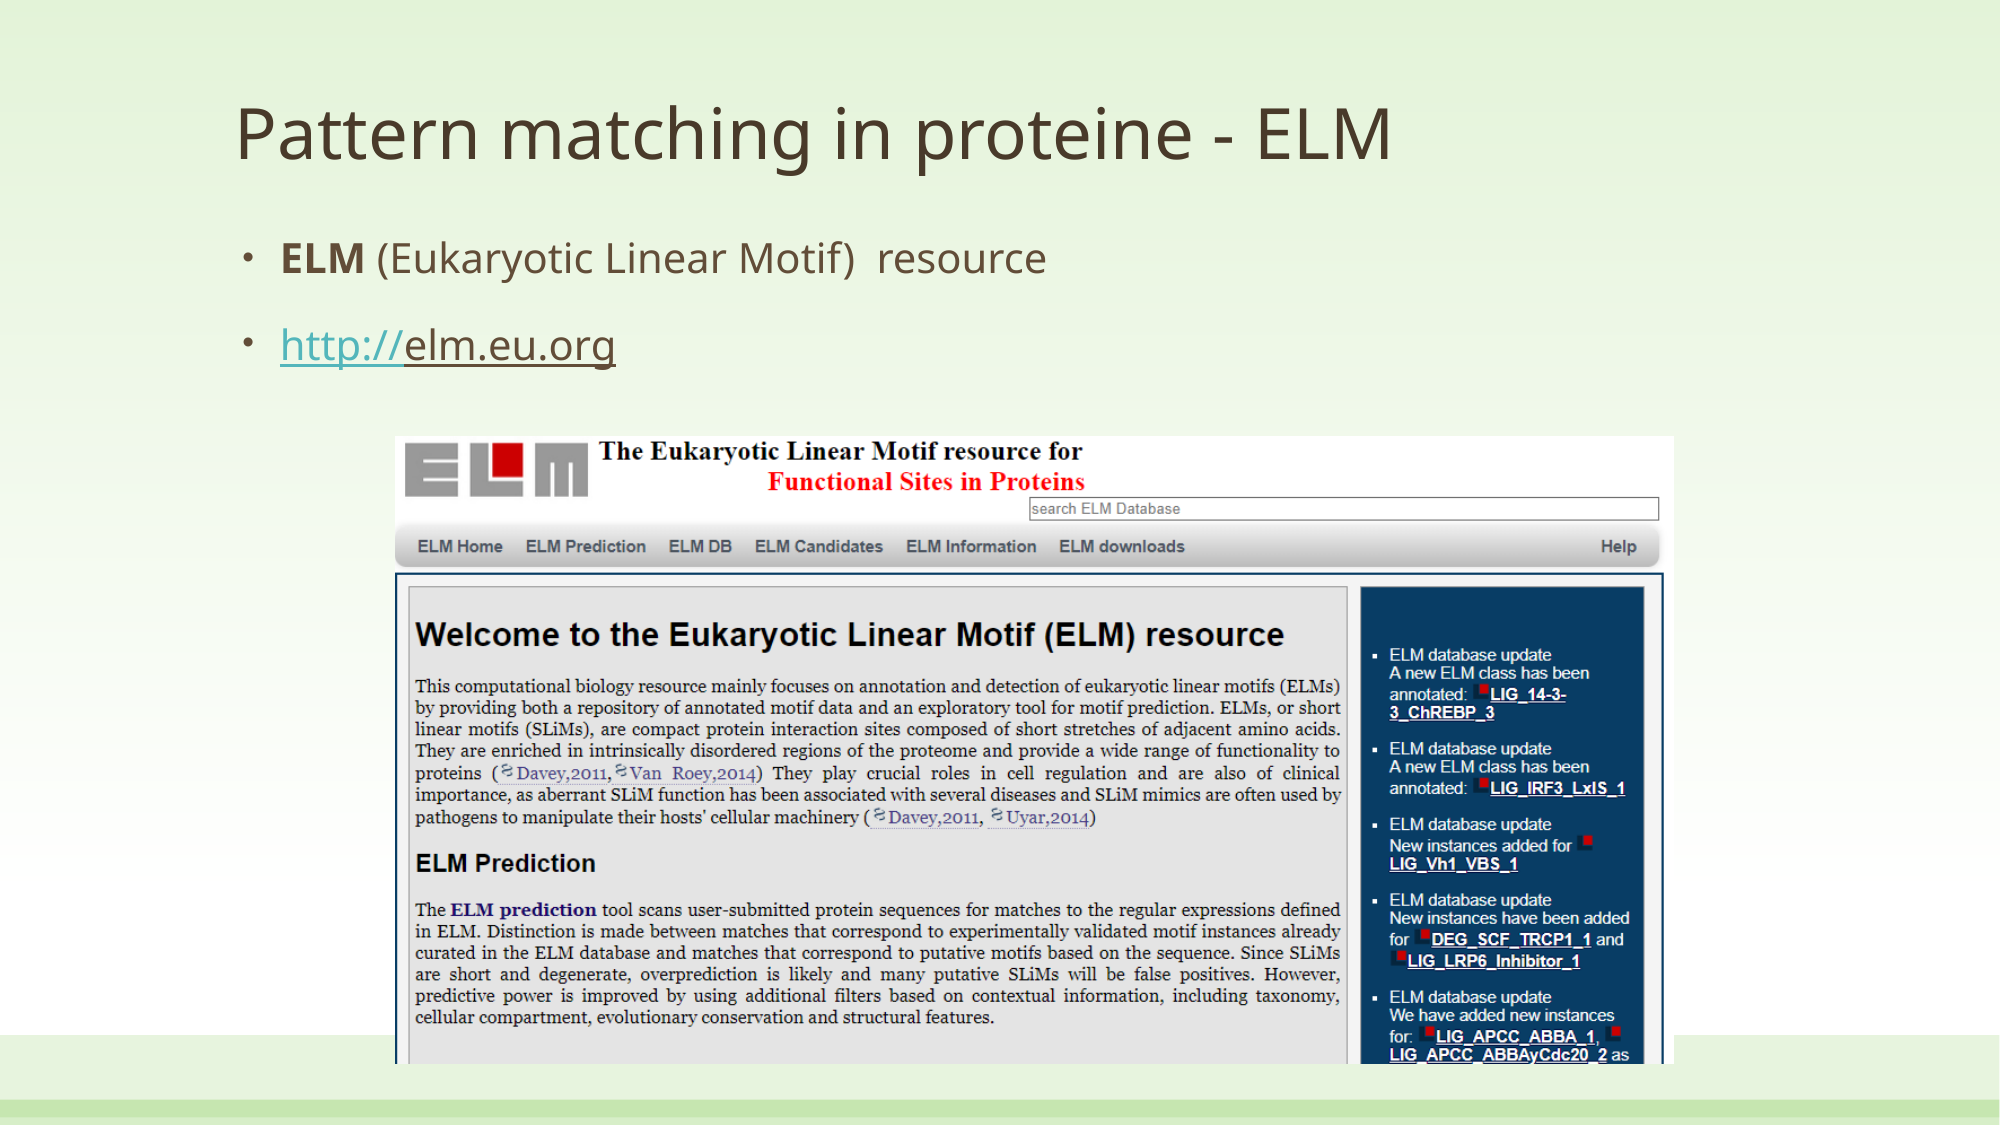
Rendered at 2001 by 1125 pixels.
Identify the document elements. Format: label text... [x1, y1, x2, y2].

title Pattern matching in proteine - ELM [219, 71, 1780, 183]
list ELM (Eukaryotic Linear Motif) resource http://elm.eu.org [219, 229, 1780, 943]
picture [395, 436, 1674, 1064]
